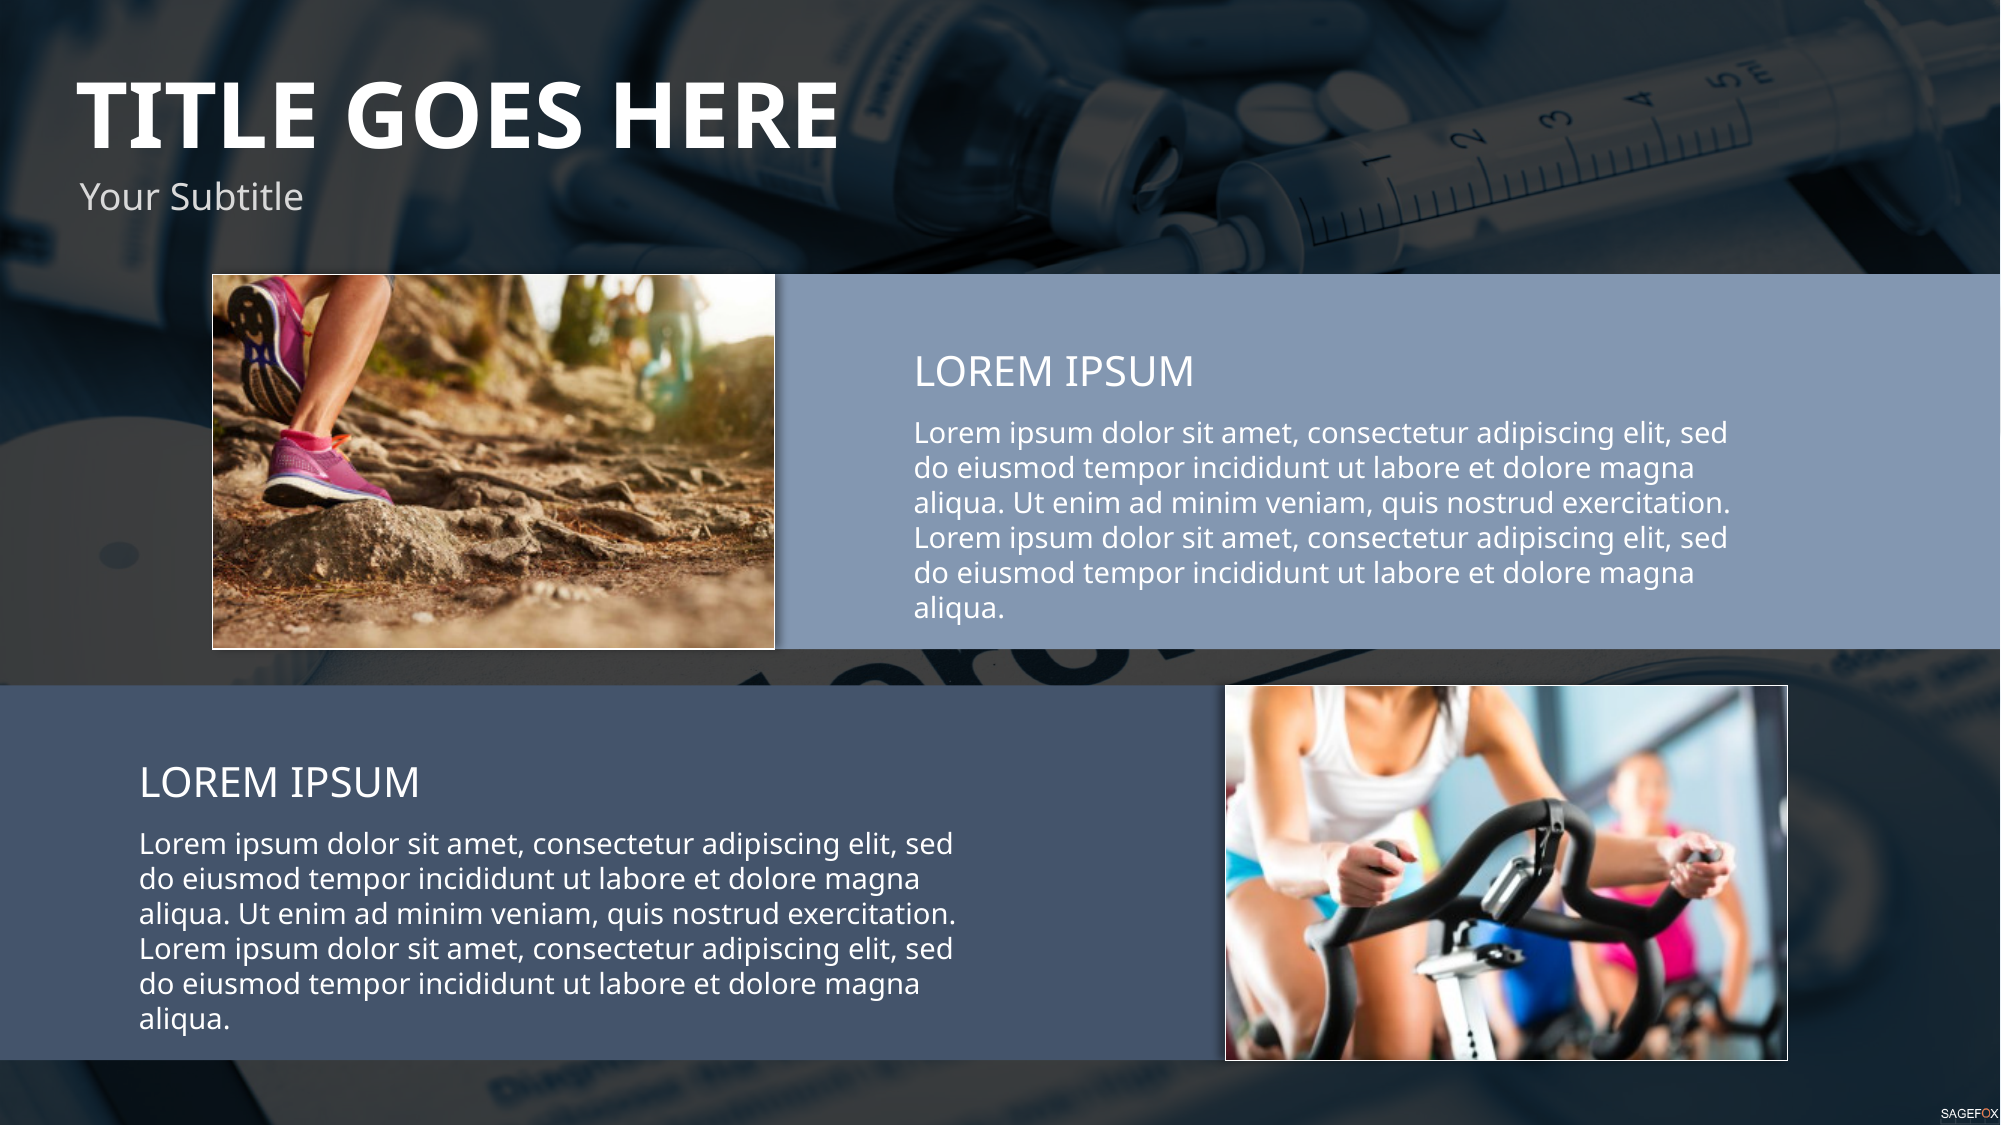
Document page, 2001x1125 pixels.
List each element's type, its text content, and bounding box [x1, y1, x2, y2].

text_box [60, 49, 1020, 227]
text_box [211, 273, 776, 650]
picture [0, 0, 2001, 1125]
text_box LOREM IPSUM Lorem ipsum dolor sit amet, consectetur adipiscing elit, sed do eiusmod tempor incididunt ut labore et dolore magna aliqua. Ut enim ad minim veniam, quis nostrud exercitation. Lorem ipsum dolor sit amet, consectetur adipiscing elit, sed do eiusmod tempor incididunt ut labore et dolore magna aliqua. [124, 748, 989, 1043]
text_box LOREM IPSUM Lorem ipsum dolor sit amet, consectetur adipiscing elit, sed do eiusmod tempor incididunt ut labore et dolore magna aliqua. Ut enim ad minim veniam, quis nostrud exercitation. Lorem ipsum dolor sit amet, consectetur adipiscing elit, sed do eiusmod tempor incididunt ut labore et dolore magna aliqua. [898, 337, 1764, 632]
text_box [786, 273, 2000, 650]
text_box [0, 684, 1213, 1061]
text_box [1224, 684, 1789, 1061]
